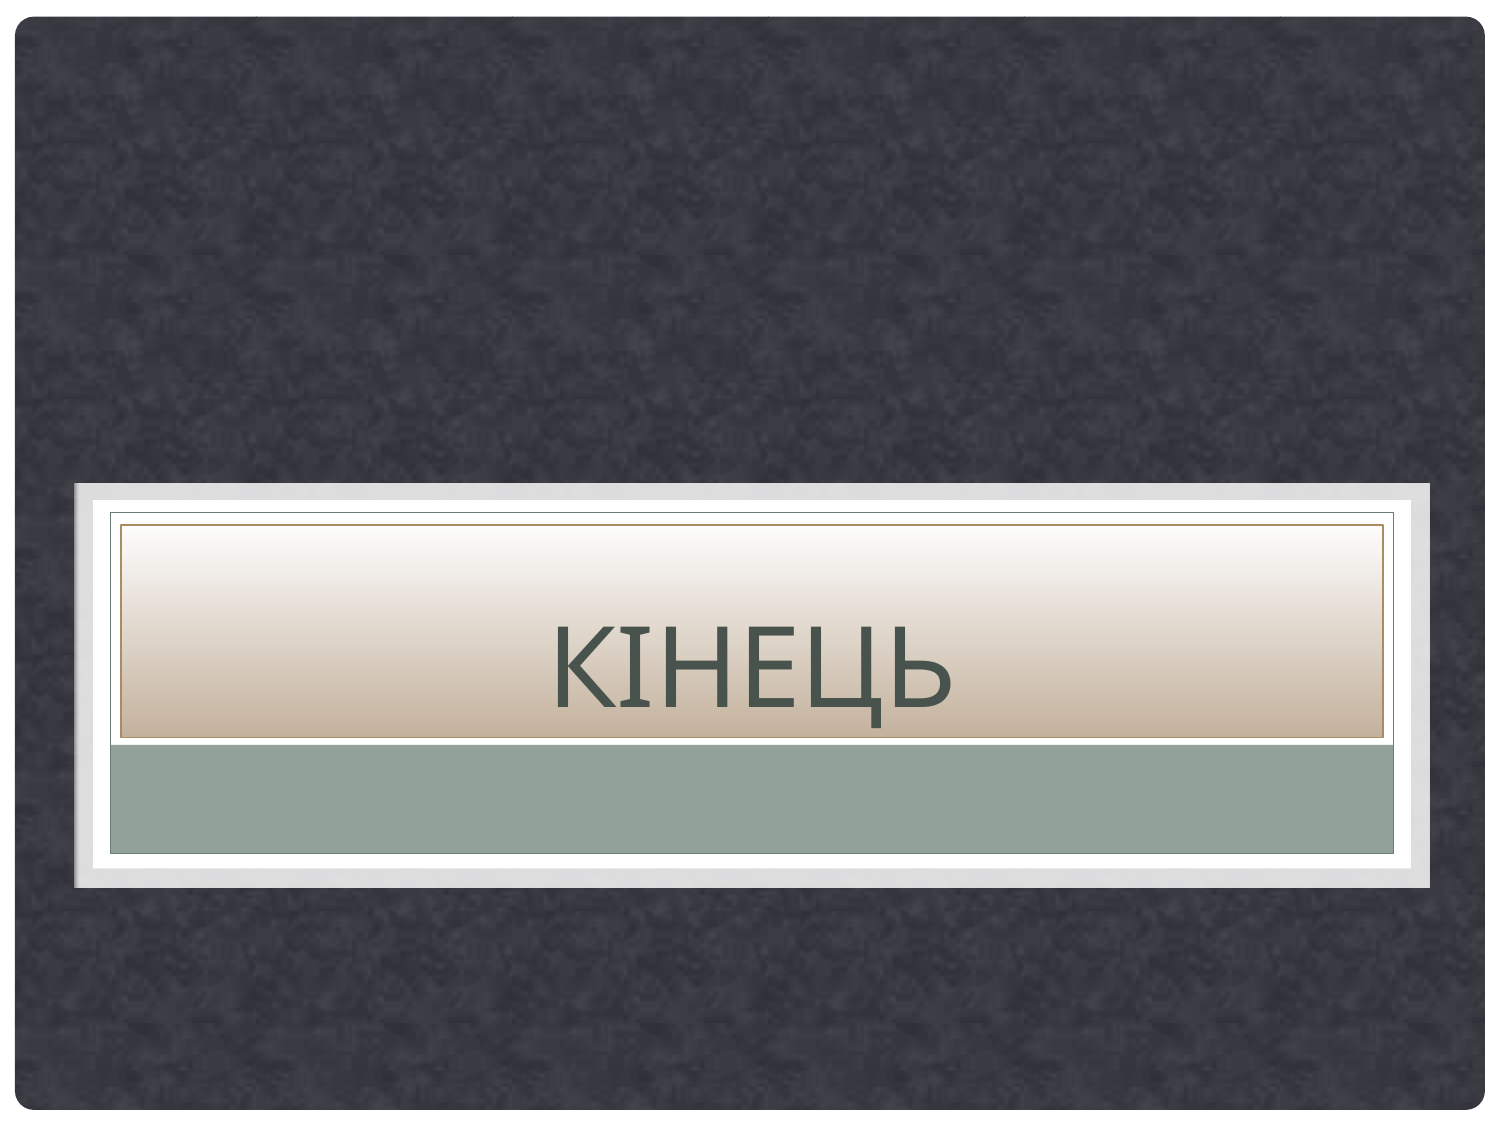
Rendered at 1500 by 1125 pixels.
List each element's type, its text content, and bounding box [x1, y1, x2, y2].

title Кінець [120, 524, 1384, 738]
